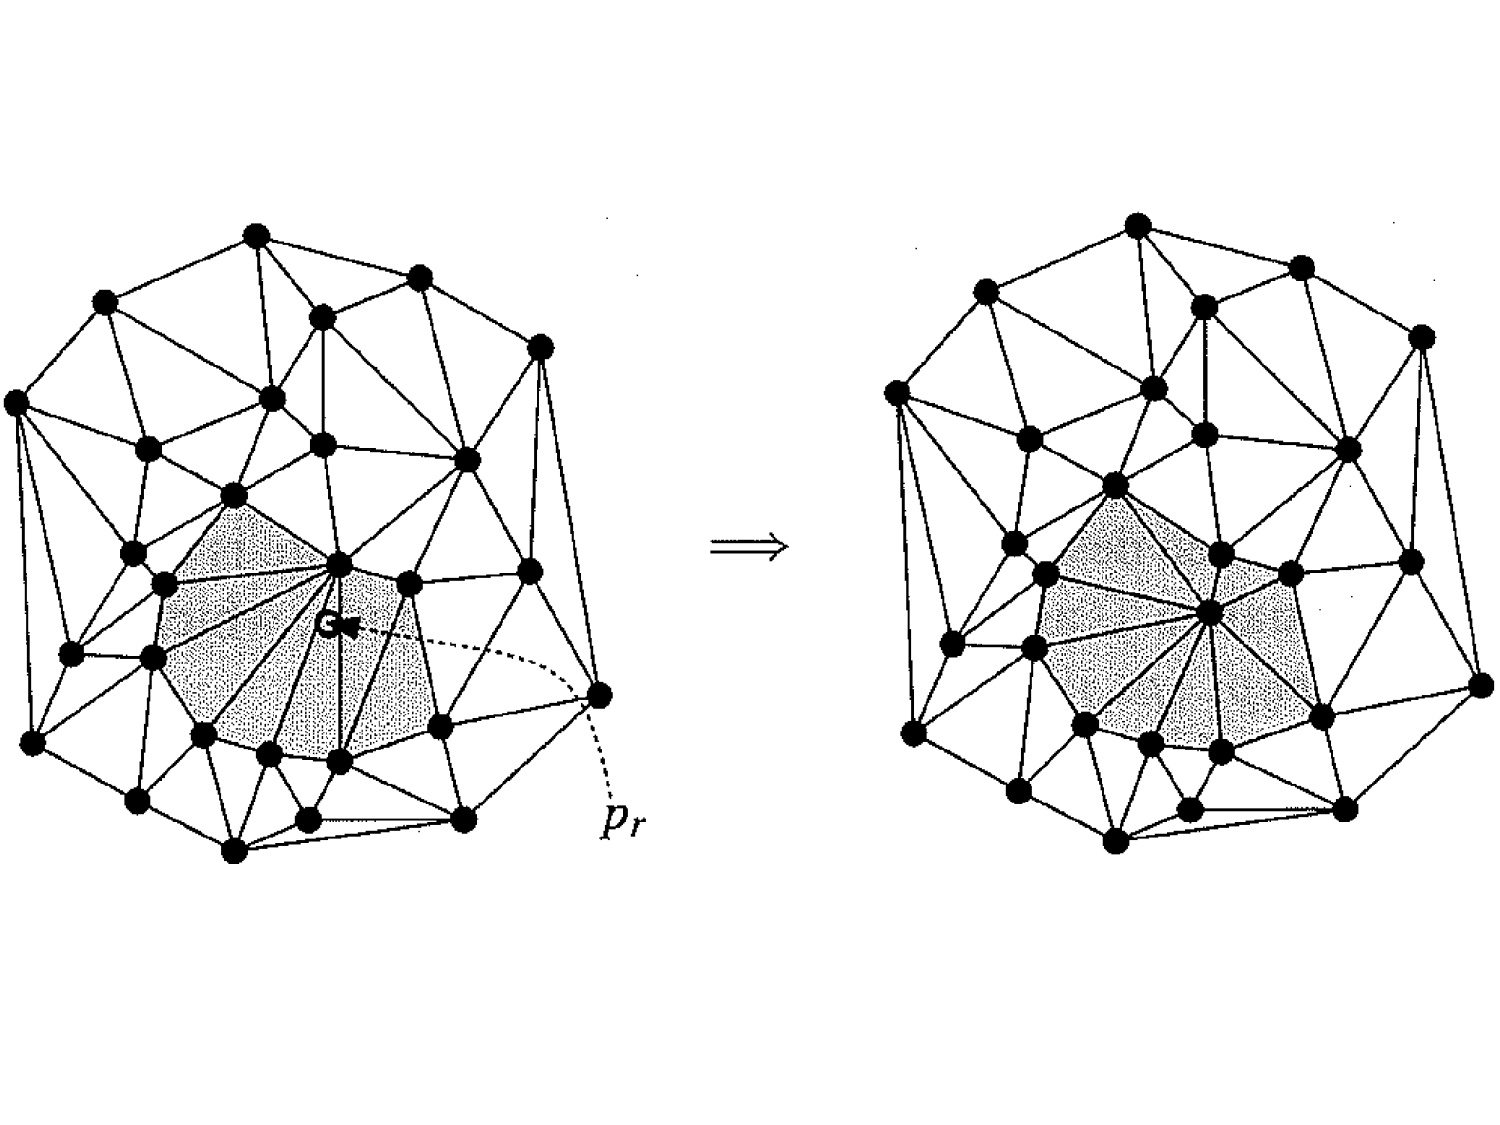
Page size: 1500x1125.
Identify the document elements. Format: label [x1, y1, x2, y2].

picture [0, 207, 1500, 867]
